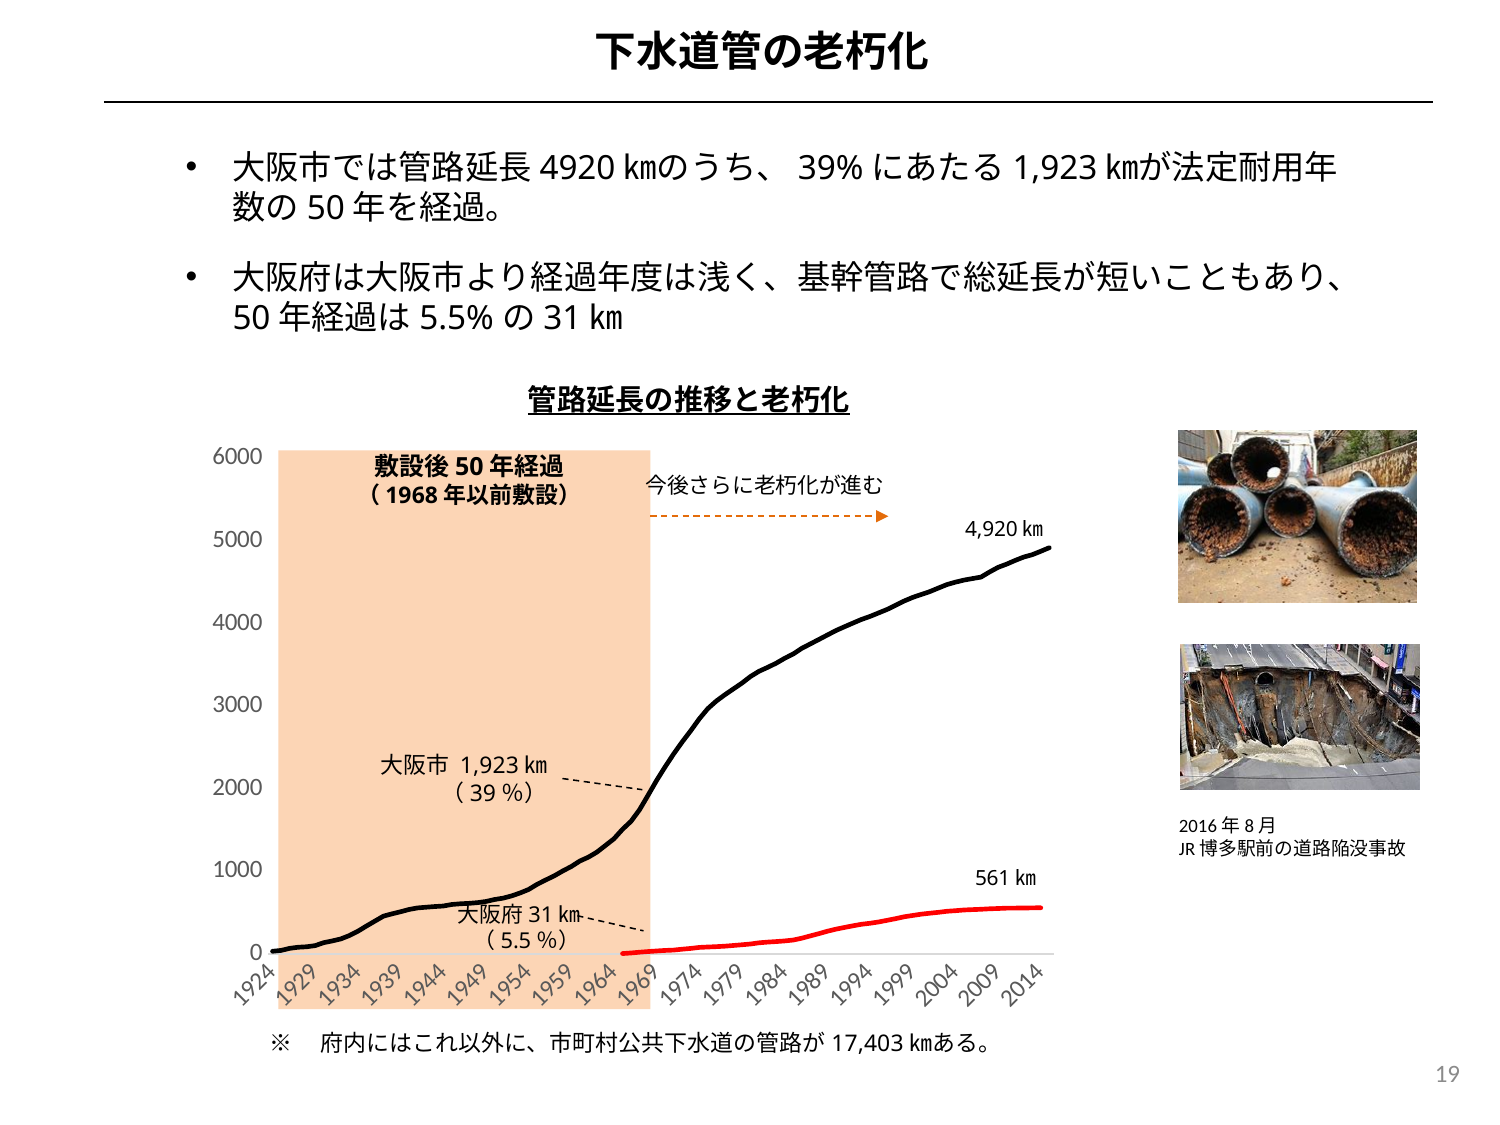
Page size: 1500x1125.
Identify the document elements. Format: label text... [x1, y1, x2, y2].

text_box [577, 915, 644, 932]
text_box 下水道管の老朽化 [580, 16, 944, 82]
text_box 大阪市では管路延長4920㎞のうち、39%にあたる1,923㎞が法定耐用年数の50年を経過。 大阪府は大阪市より経過年度は浅く、基幹管路で総延長が短いこともあり、50年経過は5.5%の31㎞ [170, 138, 1366, 344]
chart [194, 433, 1072, 1026]
text_box 管路延長の推移と老朽化 [513, 374, 865, 424]
picture [1177, 430, 1417, 603]
slide_number 19 [1125, 1042, 1476, 1103]
picture [1180, 644, 1421, 790]
text_box ※ 府内にはこれ以外に、市町村公共下水道の管路が17,403㎞ある。 [254, 1035, 1005, 1064]
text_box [562, 778, 643, 790]
text_box 2016年8月 JR博多駅前の道路陥没事故 [1164, 806, 1421, 867]
